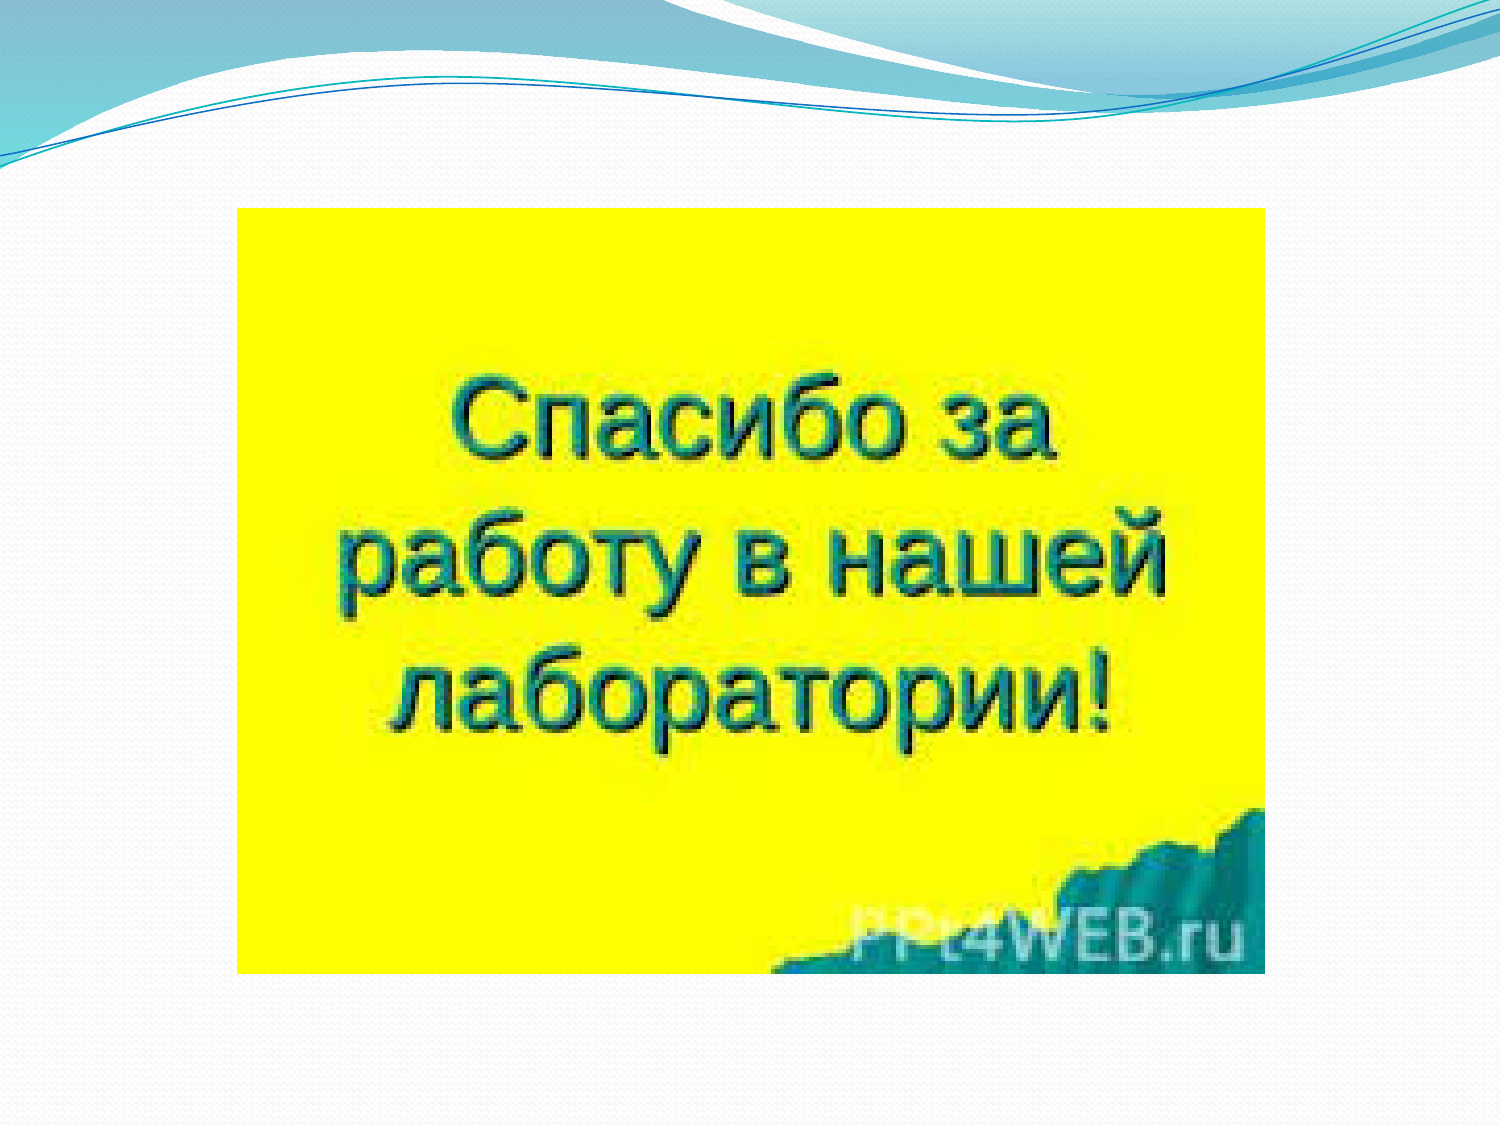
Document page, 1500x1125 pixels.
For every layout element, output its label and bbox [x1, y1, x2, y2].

picture [237, 207, 1265, 974]
